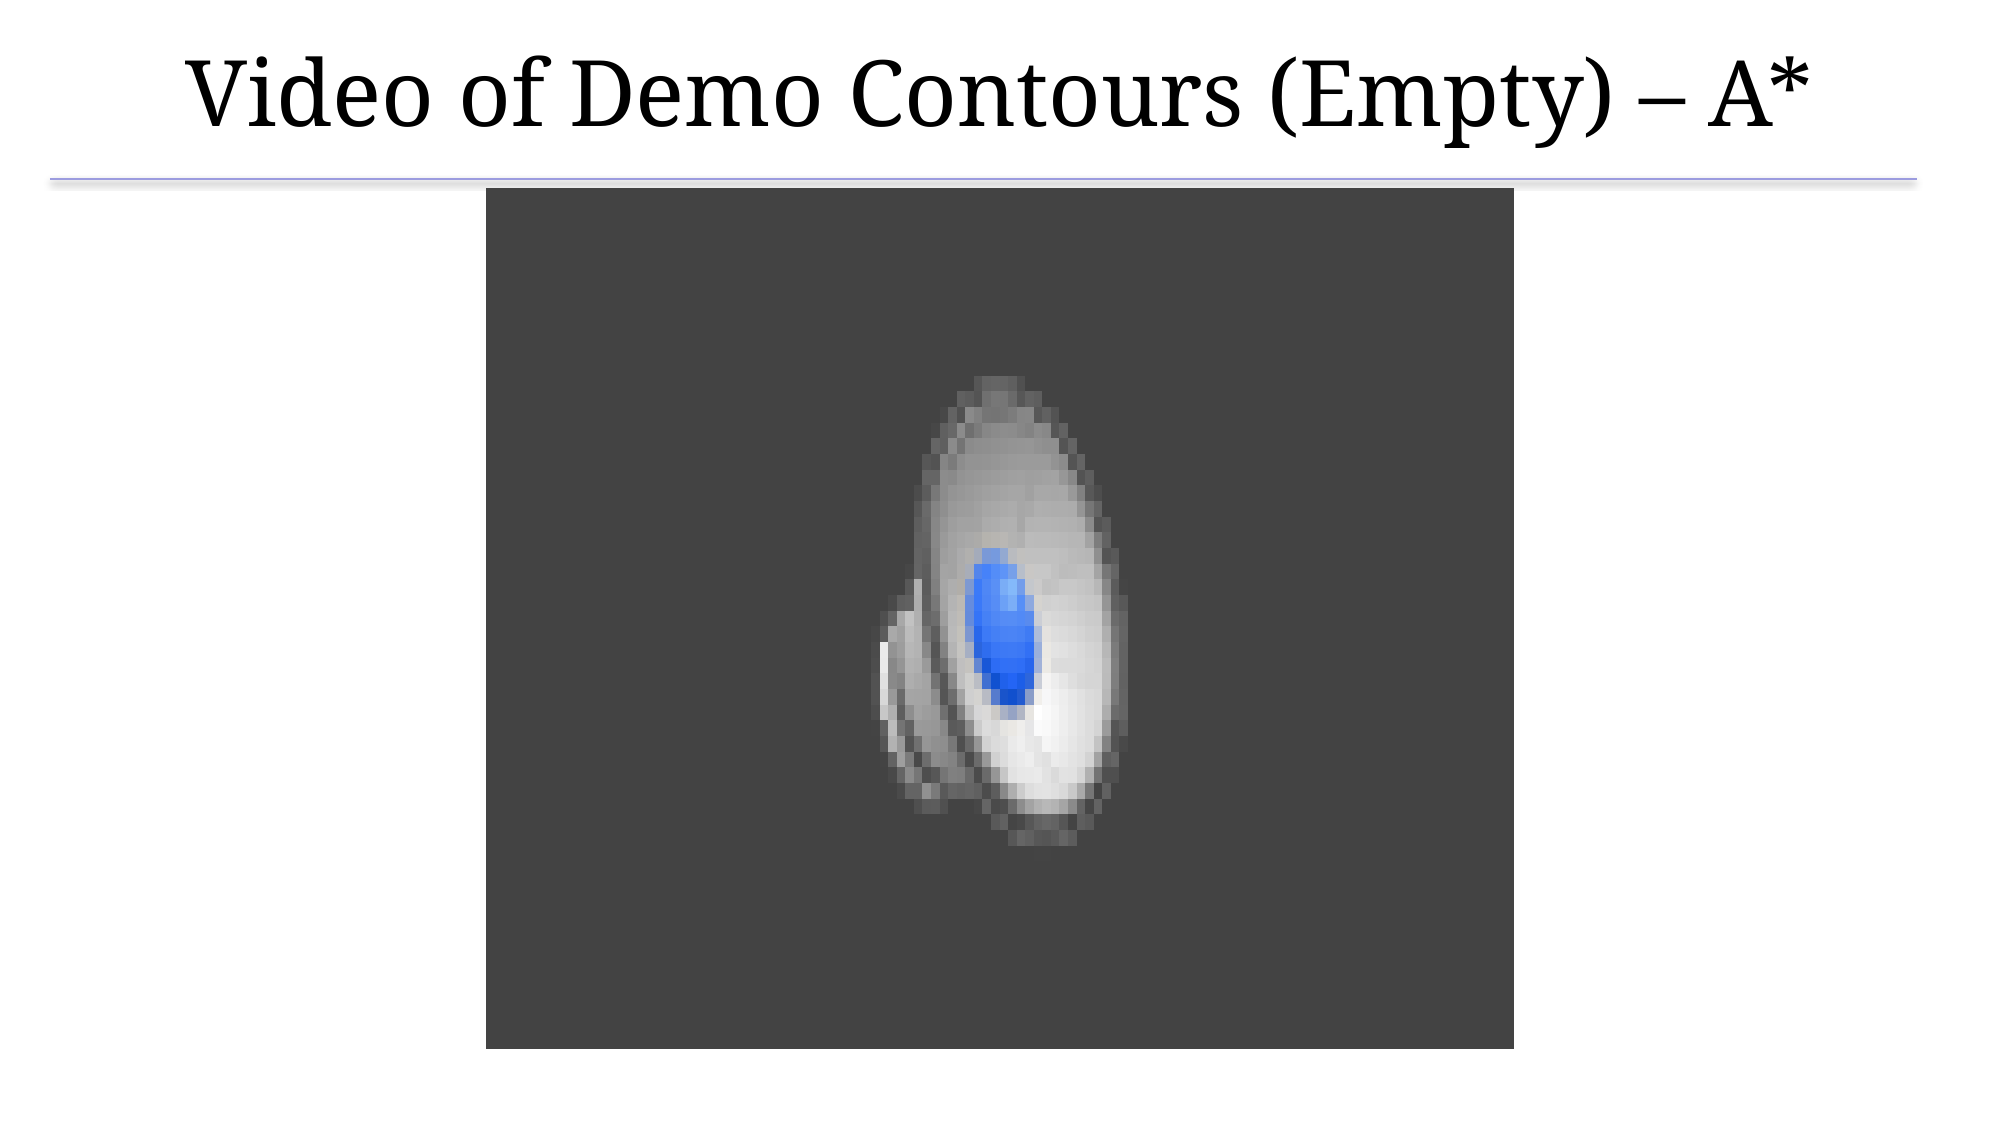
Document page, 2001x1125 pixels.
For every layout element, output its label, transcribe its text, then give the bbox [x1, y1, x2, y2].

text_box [485, 187, 1515, 1051]
title Video of Demo Contours (Empty) – A* [0, 0, 2000, 184]
